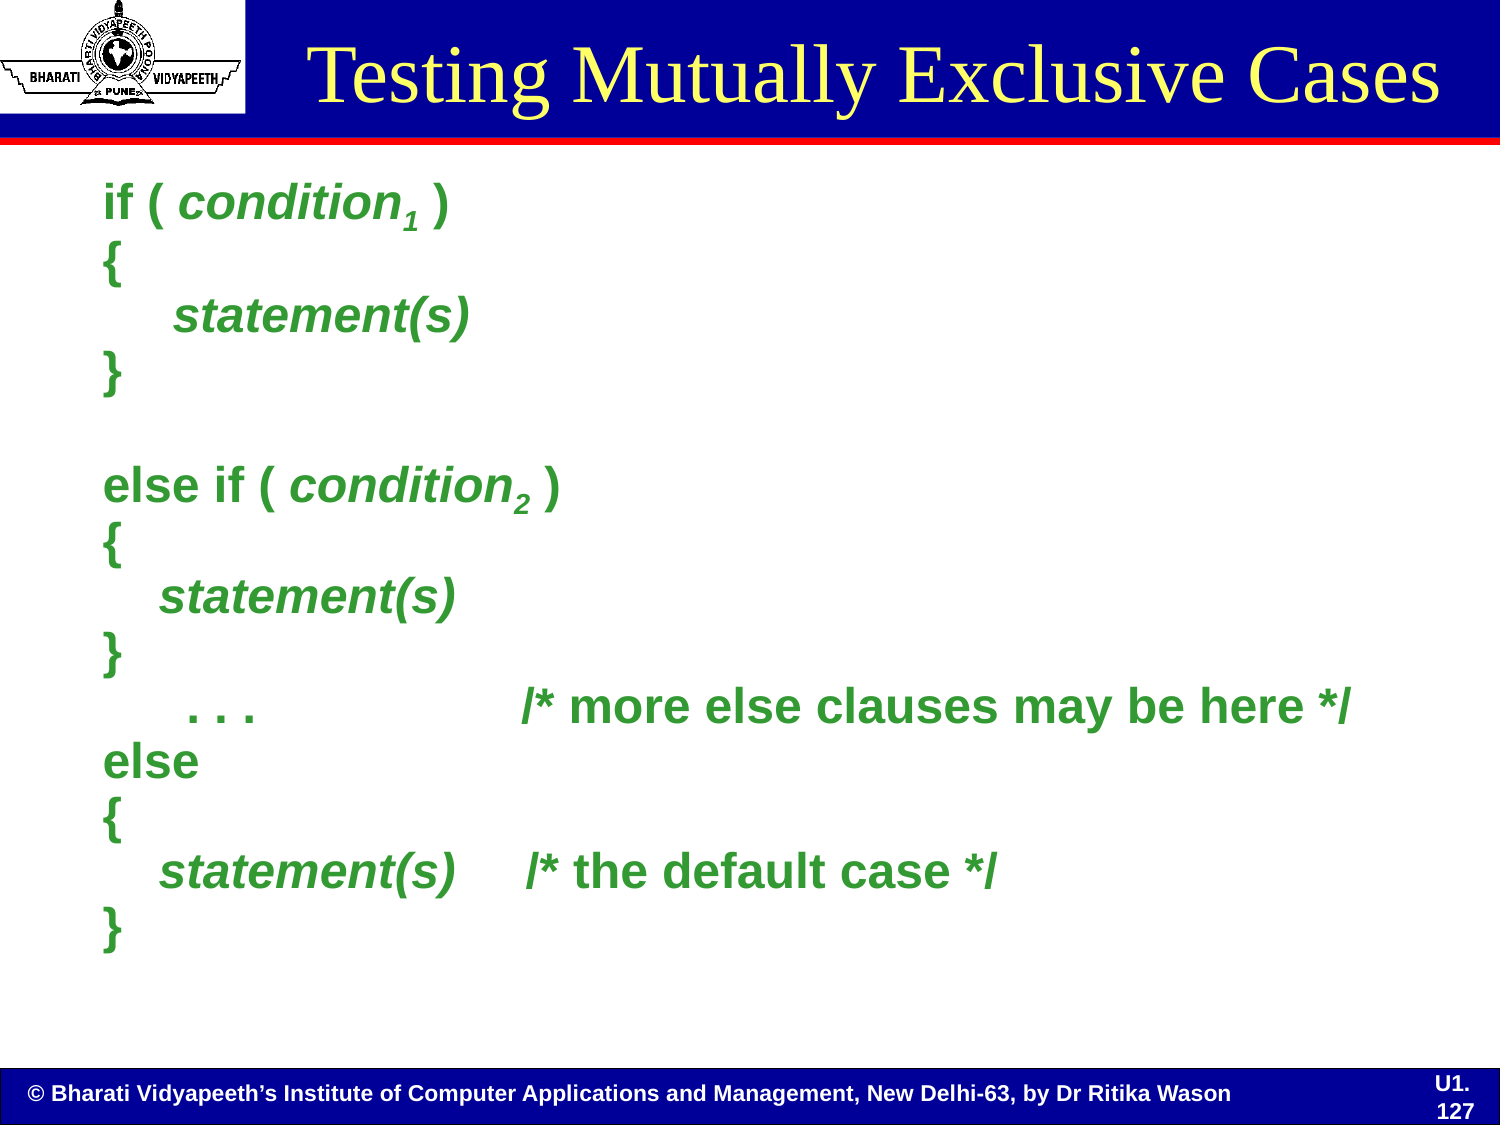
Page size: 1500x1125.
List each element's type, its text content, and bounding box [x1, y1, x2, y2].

list if ( condition1 ) { statement(s) } else if ( condition2 ) { statement(s) } . . . /* more else clauses may be here */ else { statement(s) /* the default case */ } [87, 162, 1413, 1013]
picture [0, 0, 241, 106]
title Testing Mutually Exclusive Cases [249, 0, 1500, 138]
